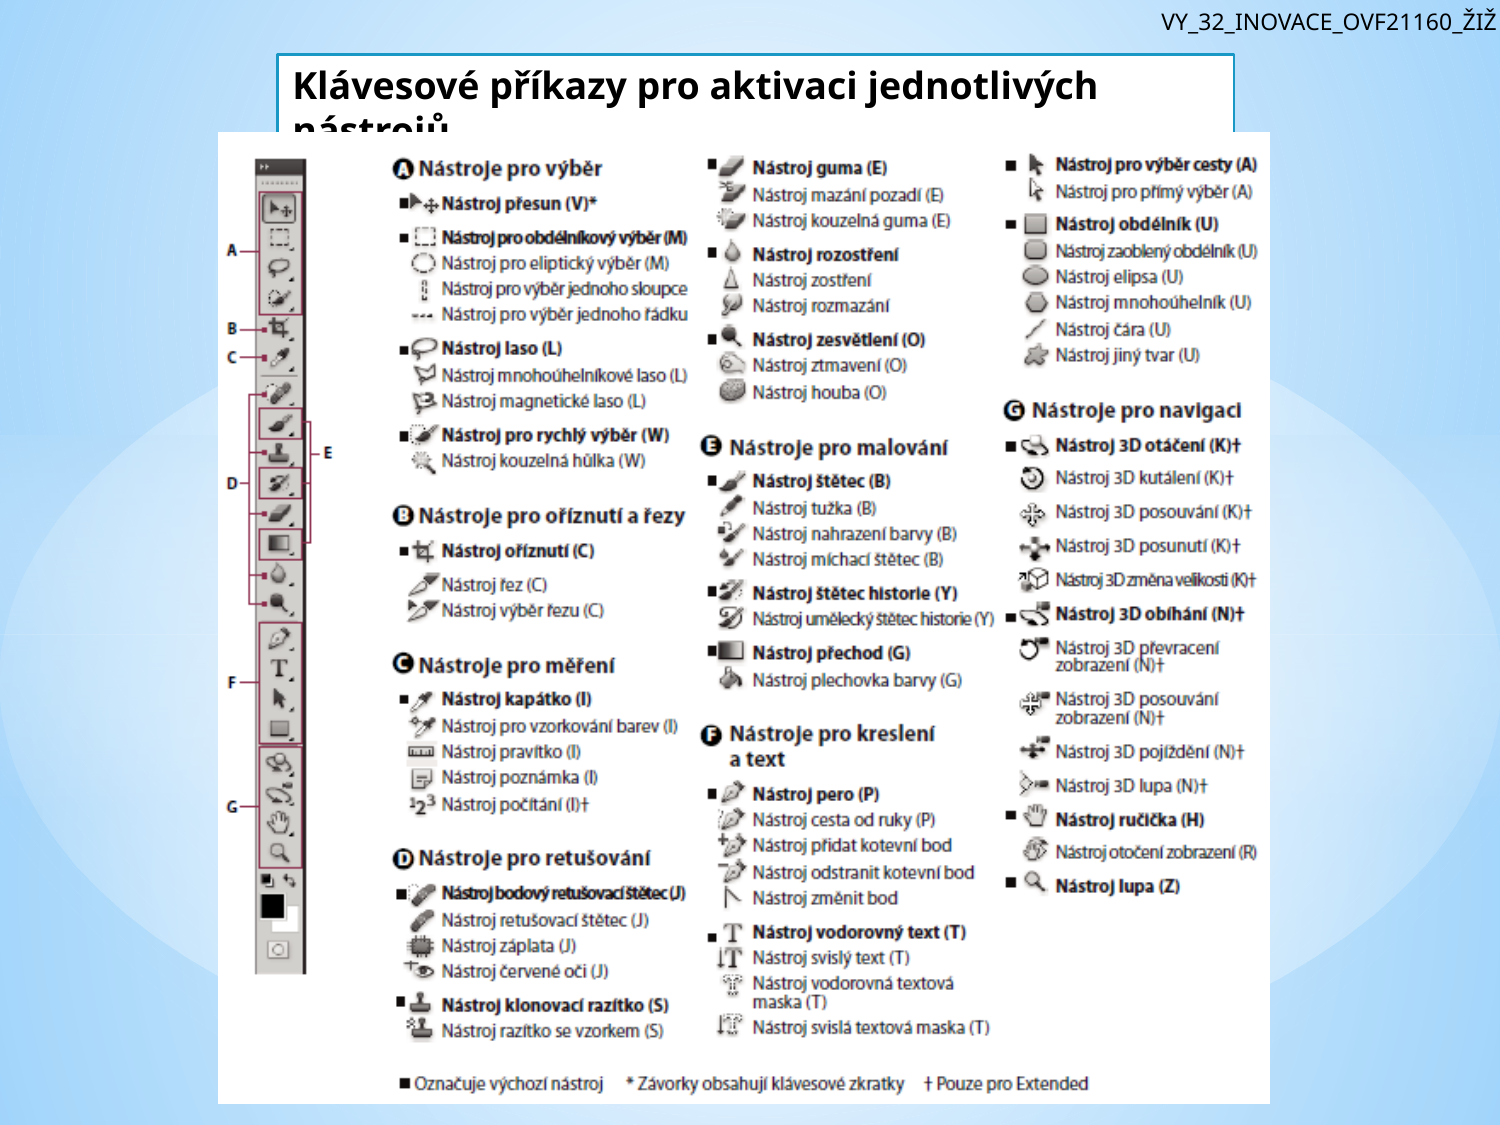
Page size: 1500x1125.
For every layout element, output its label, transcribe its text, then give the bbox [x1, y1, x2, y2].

text_box VY_32_INOVACE_OVF21160_ŽIŽ [1146, 0, 1500, 42]
picture [218, 131, 1270, 1104]
text_box Klávesové příkazy pro aktivaci jednotlivých nástrojů [276, 53, 1235, 129]
